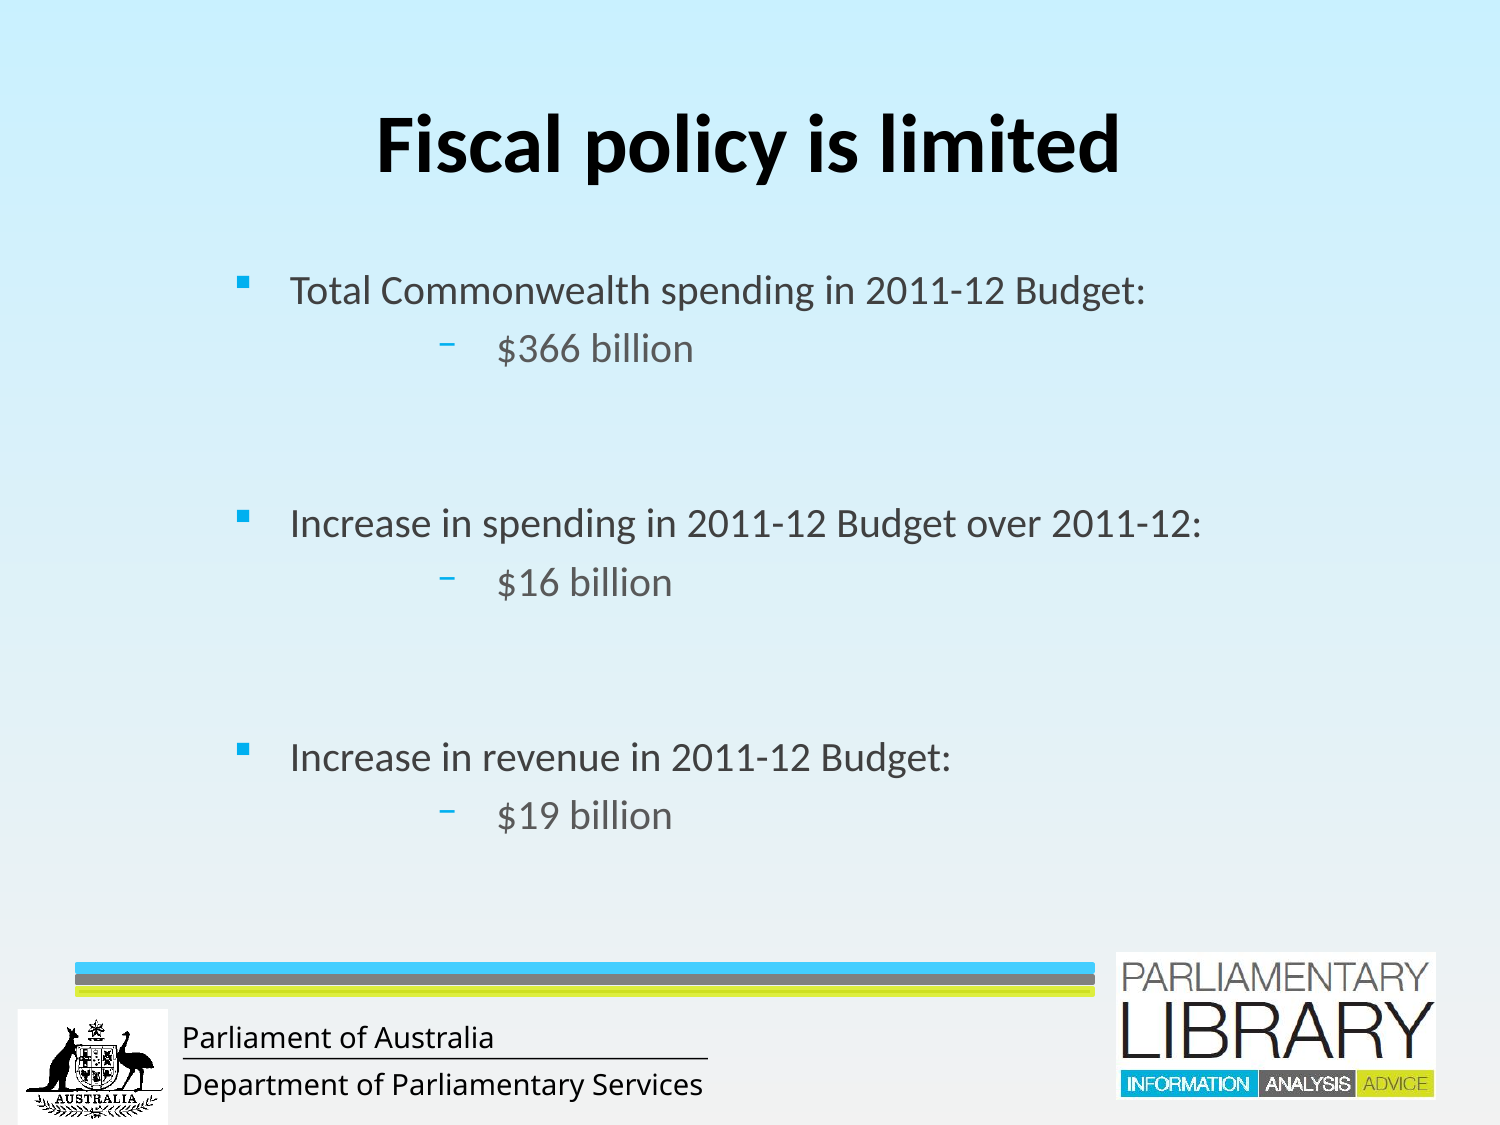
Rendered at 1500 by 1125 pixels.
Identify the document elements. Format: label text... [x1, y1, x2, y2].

picture [1116, 952, 1436, 1100]
list Total Commonwealth spending in 2011-12 Budget: $366 billion Increase in spending in 2011-12 Budget over 2011-12: $16 billion Increase in revenue in 2011-12 Budget: $19 billion [218, 255, 1317, 917]
picture [17, 1009, 168, 1125]
title Fiscal policy is limited [75, 45, 1425, 233]
